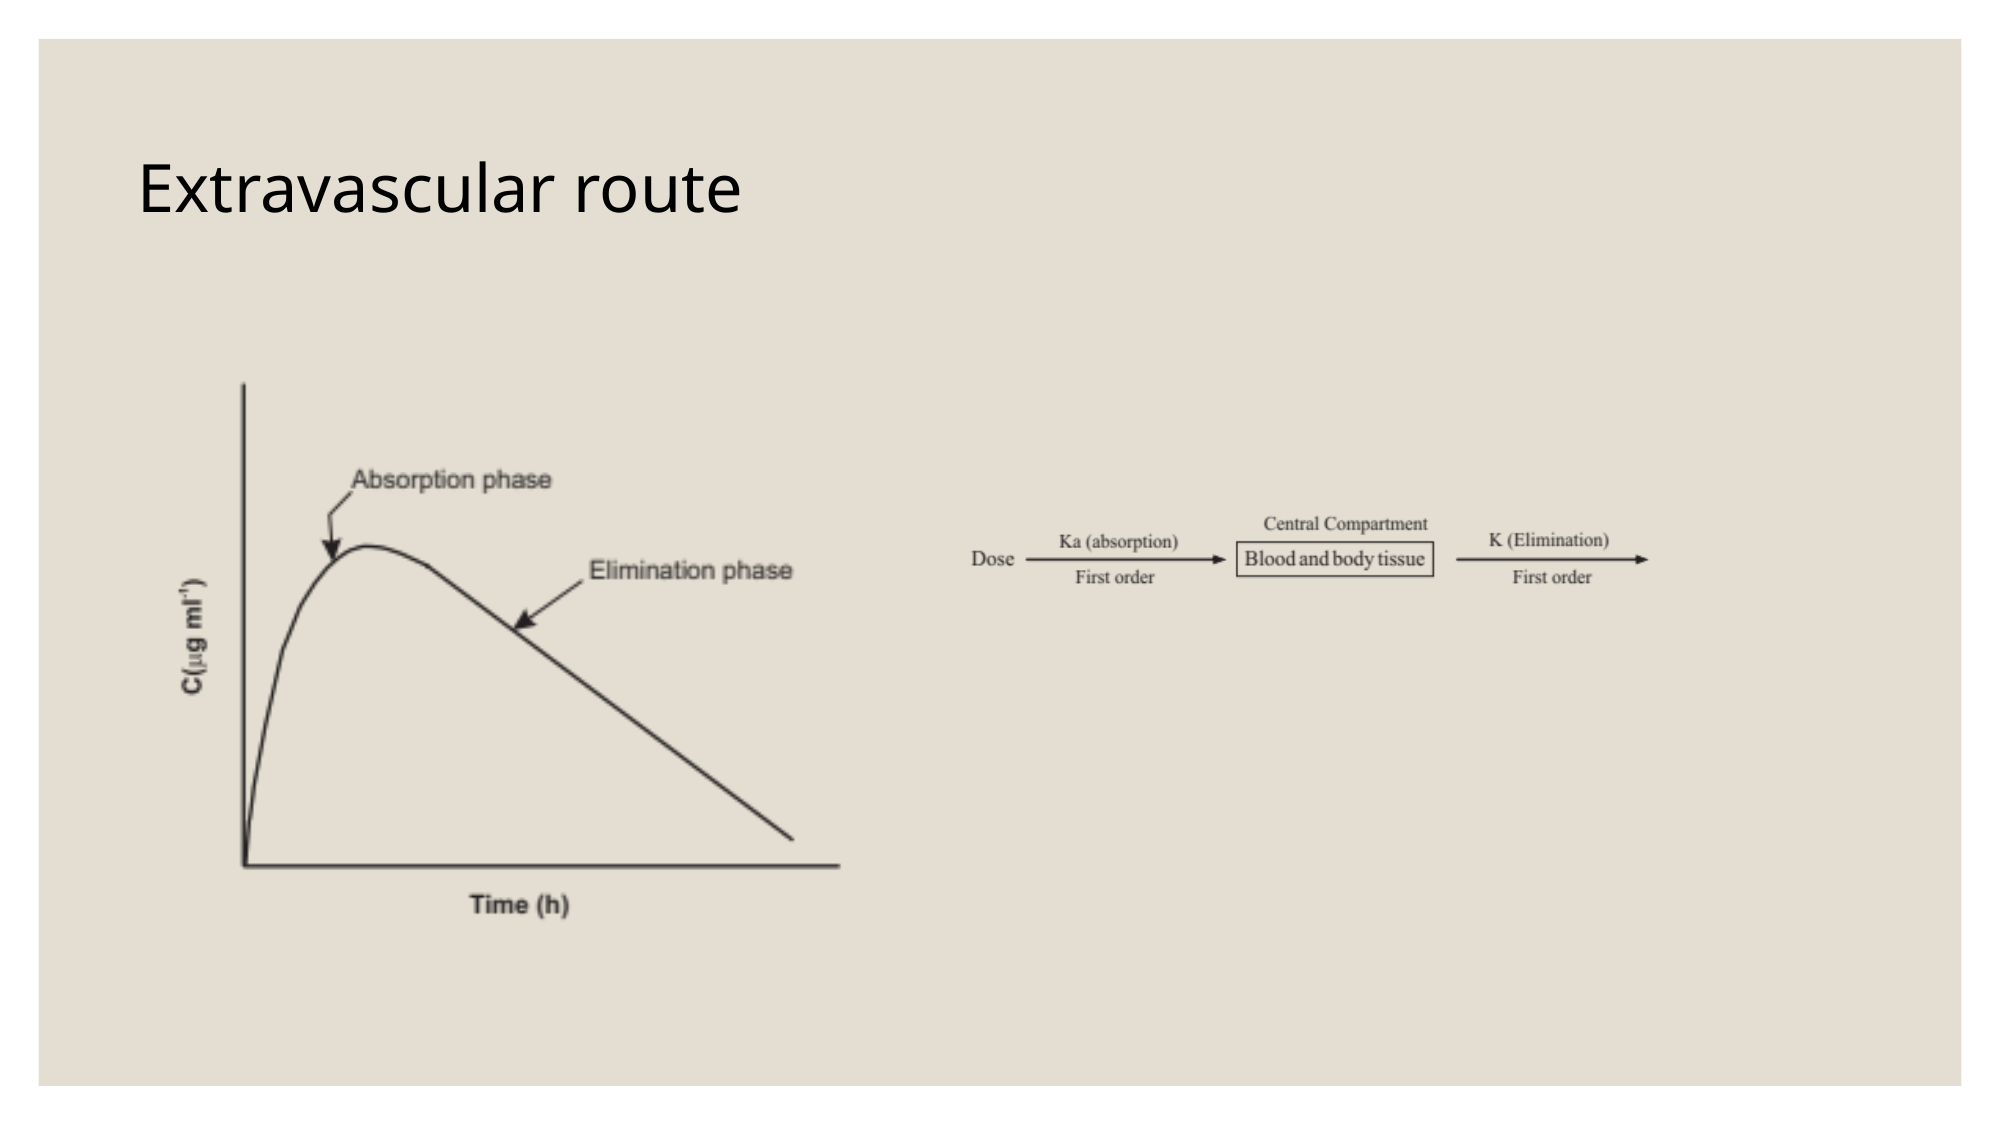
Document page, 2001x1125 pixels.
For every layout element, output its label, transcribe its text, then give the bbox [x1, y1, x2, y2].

picture [95, 362, 890, 961]
picture [927, 493, 1689, 621]
text_box Extravascular route [123, 138, 824, 233]
title [174, 105, 1825, 331]
